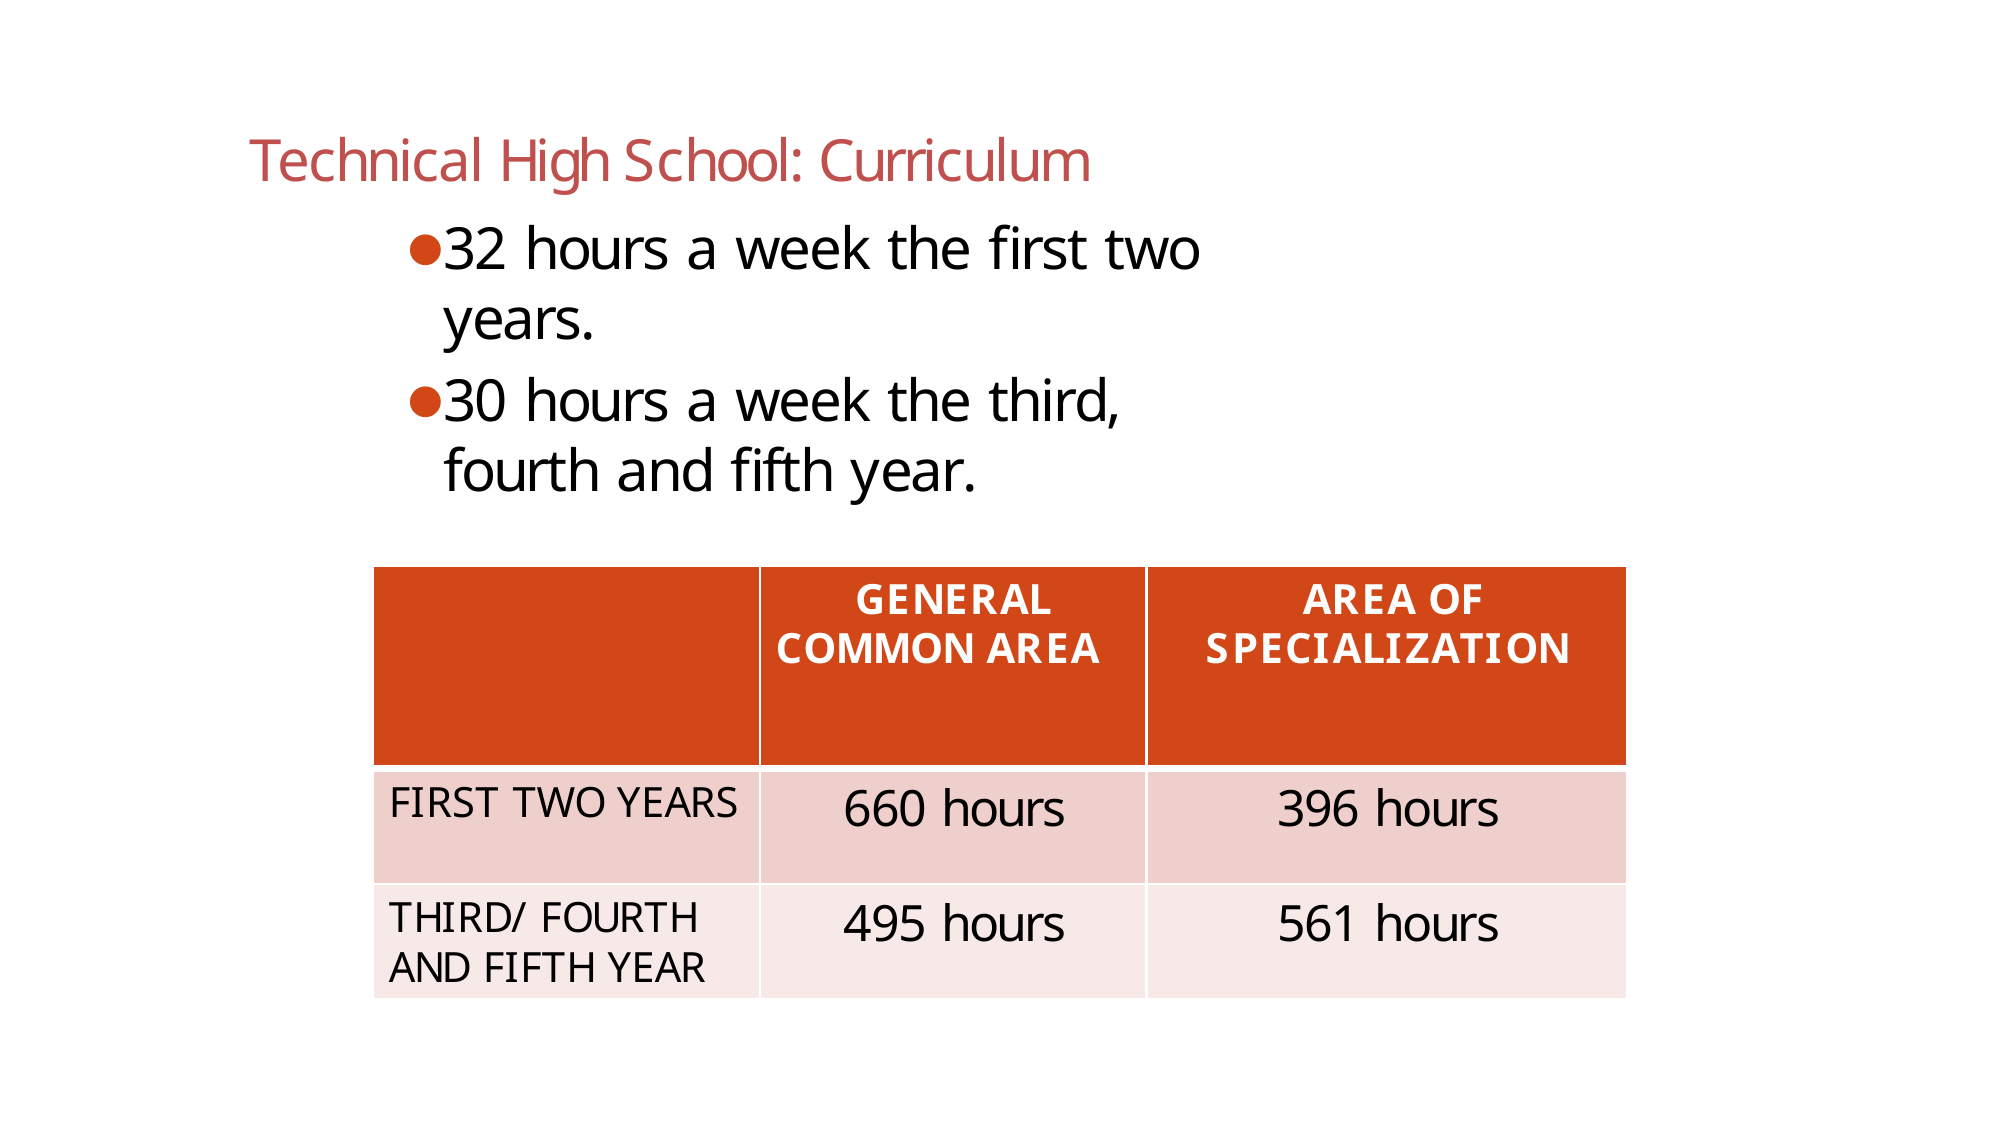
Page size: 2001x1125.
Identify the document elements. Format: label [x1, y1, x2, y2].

picture [249, 124, 1751, 1001]
